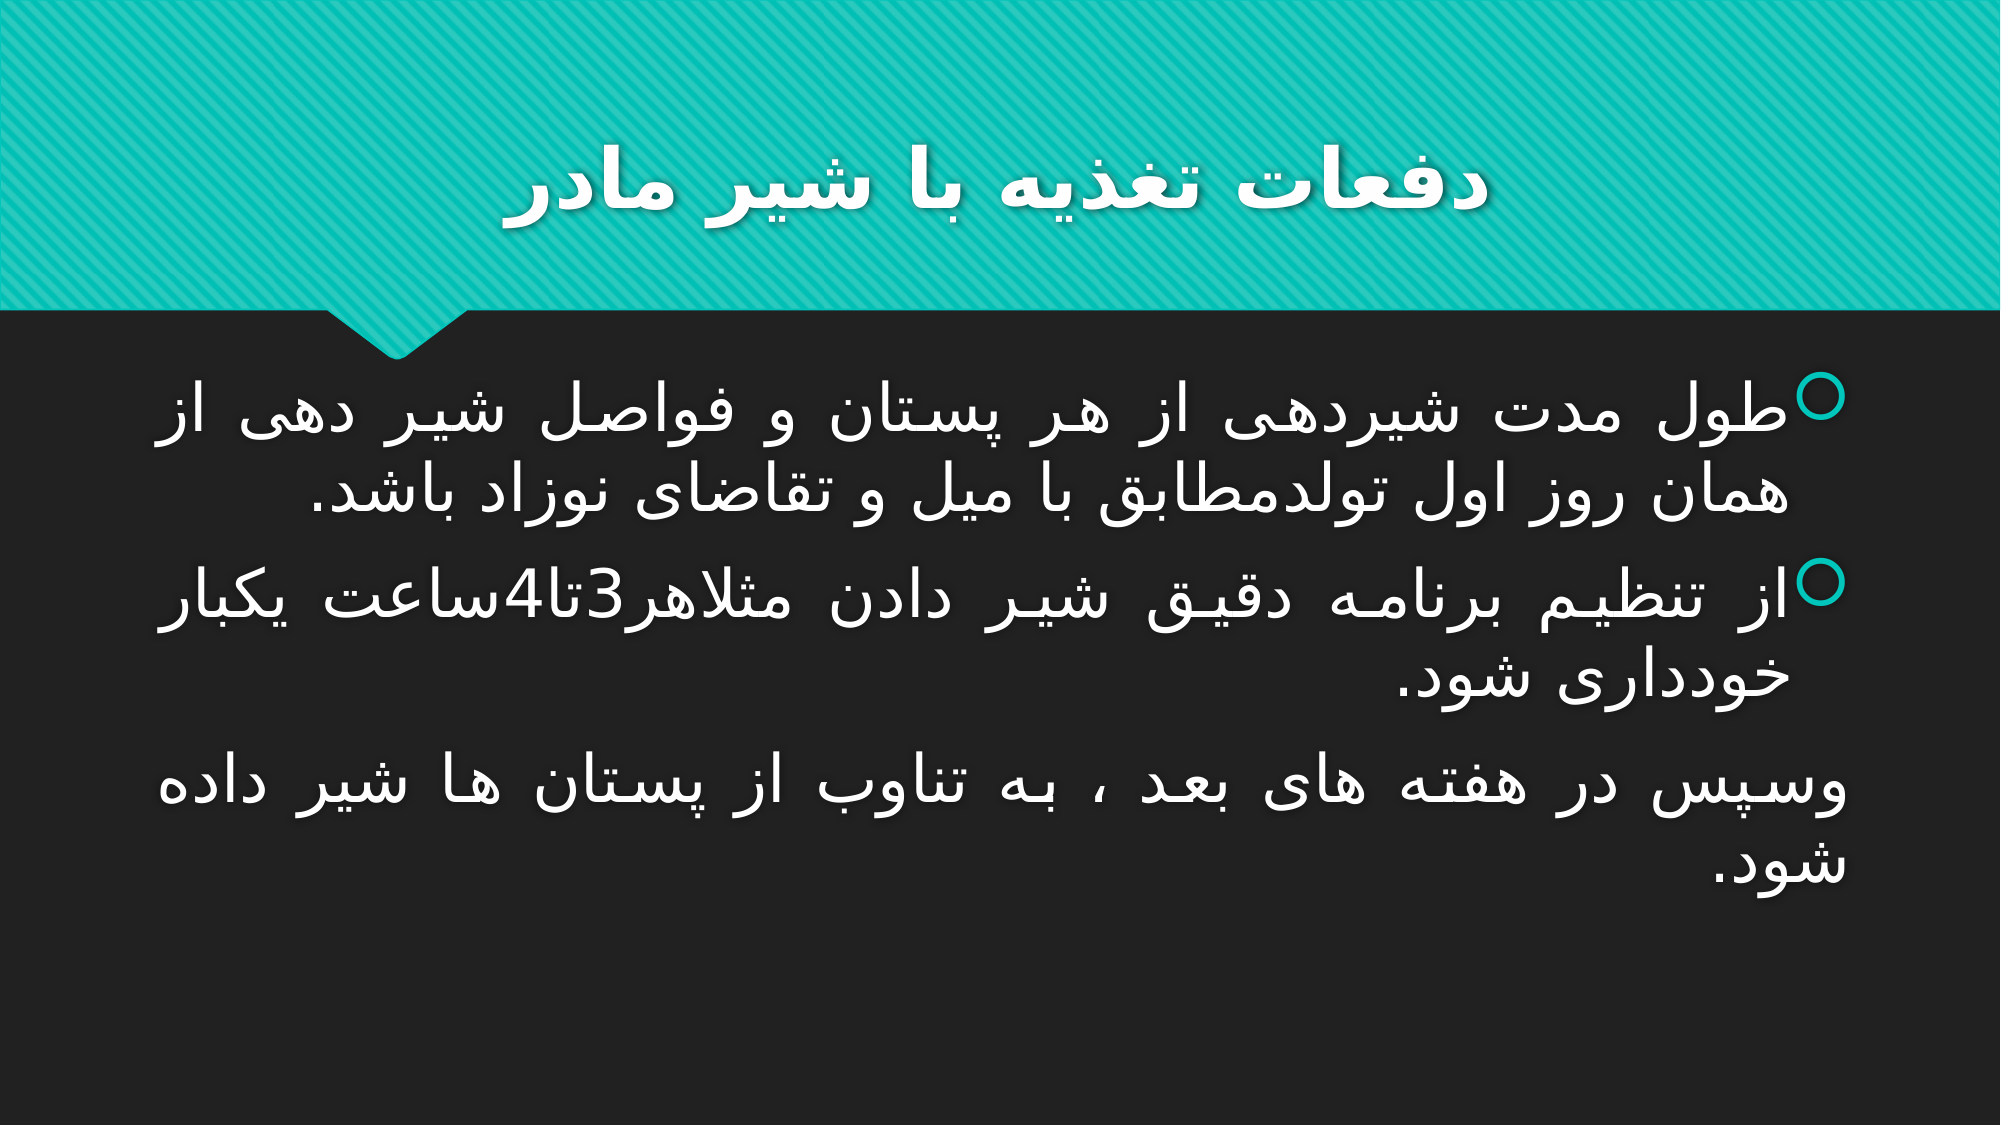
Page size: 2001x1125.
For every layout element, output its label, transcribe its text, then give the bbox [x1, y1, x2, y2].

title دفعات تغذیه با شیر مادر [132, 73, 1868, 233]
list طول مدت شیردهی از هر پستان و فواصل شیر دهی از همان روز اول تولدمطابق با میل و تقاضای نوزاد باشد. از تنظیم برنامه دقیق شیر دادن مثلاهر3تا4ساعت یکبار خودداری شود. وسپس در هفته های بعد ، به تناوب از پستان ها شیر داده شود. [134, 364, 1866, 962]
